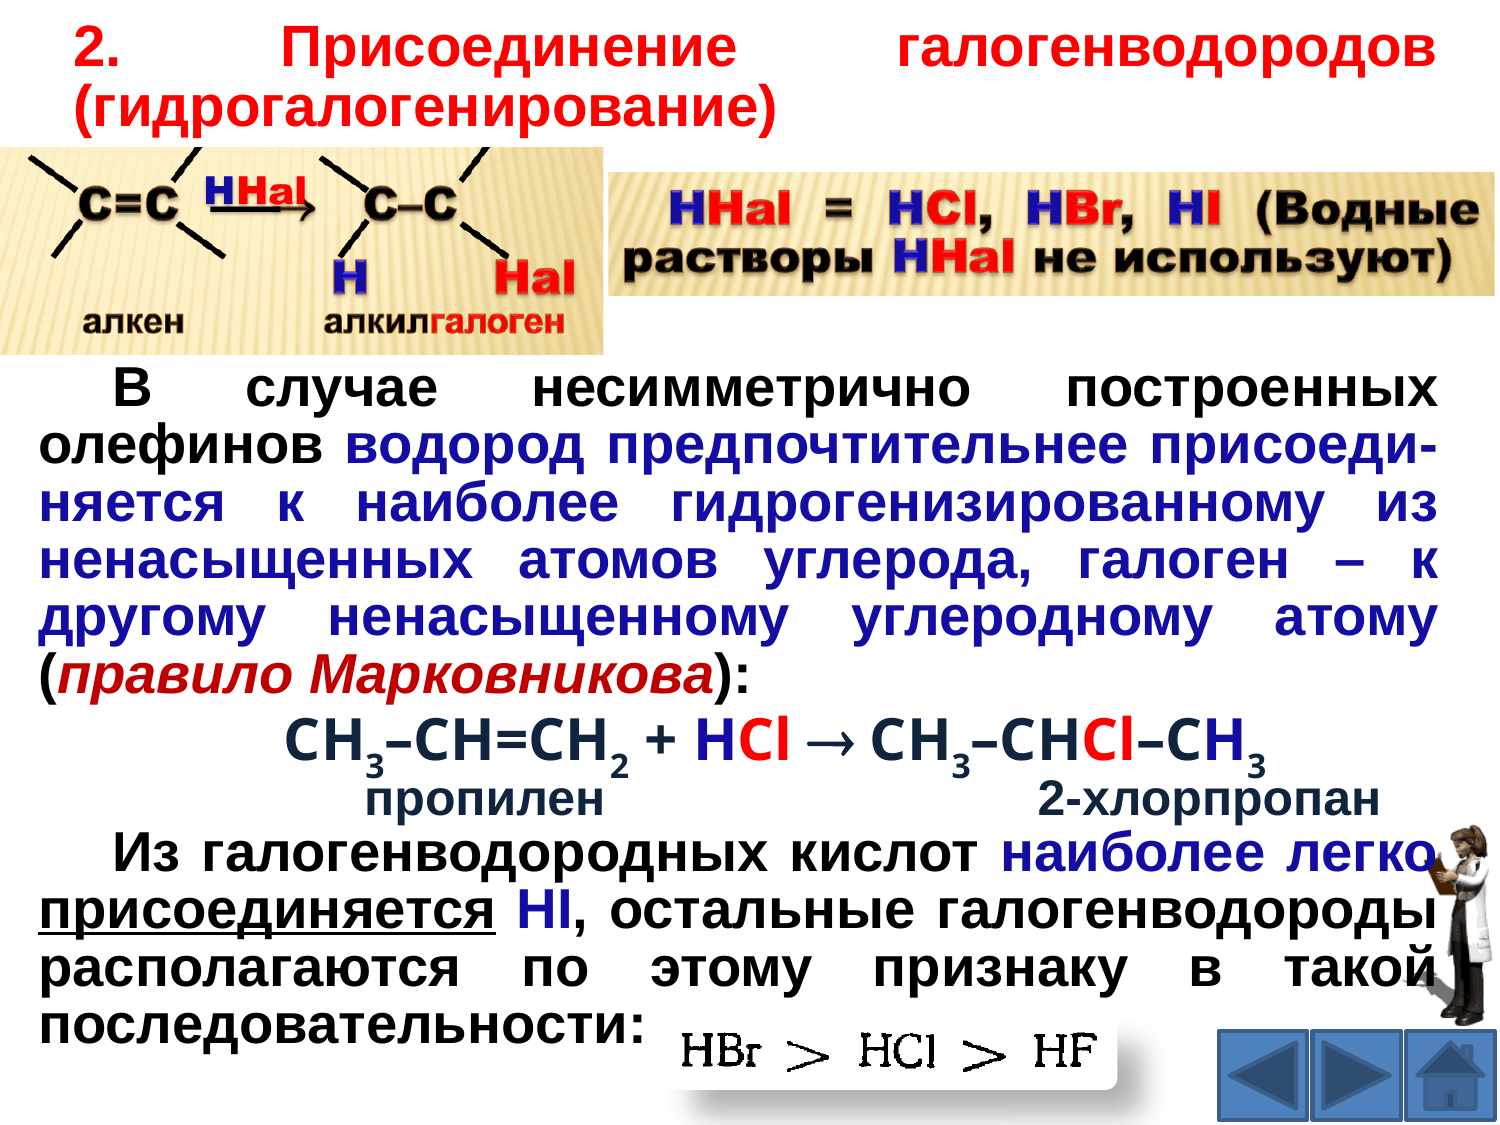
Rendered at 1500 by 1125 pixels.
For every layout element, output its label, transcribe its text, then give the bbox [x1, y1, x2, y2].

text_box [1310, 1029, 1403, 1122]
text_box В случае несимметрично построенных олефинов водород предпочтительнее присоеди-няется к наиболее гидрогенизированному из ненасыщенных атомов углерода, галоген – к другому ненасыщенному углеродному атому (правило Марковникова): СН3–СН=СН2 + НСl  СН3–СНСl–СН3 пропилен 2-хлорпропан Из галогенводородных кислот наиболее легко присоединяется HI, остальные галогенводороды располагаются по этому признаку в такой последовательности: [23, 353, 1454, 1063]
text_box [1404, 1041, 1497, 1122]
text_box 2. Присоединение галогенводородов (гидрогалогенирование) [58, 11, 1453, 146]
picture [667, 1019, 1118, 1091]
picture [1393, 820, 1500, 1033]
picture [607, 172, 1495, 296]
picture [0, 146, 604, 355]
text_box [1217, 1029, 1309, 1122]
